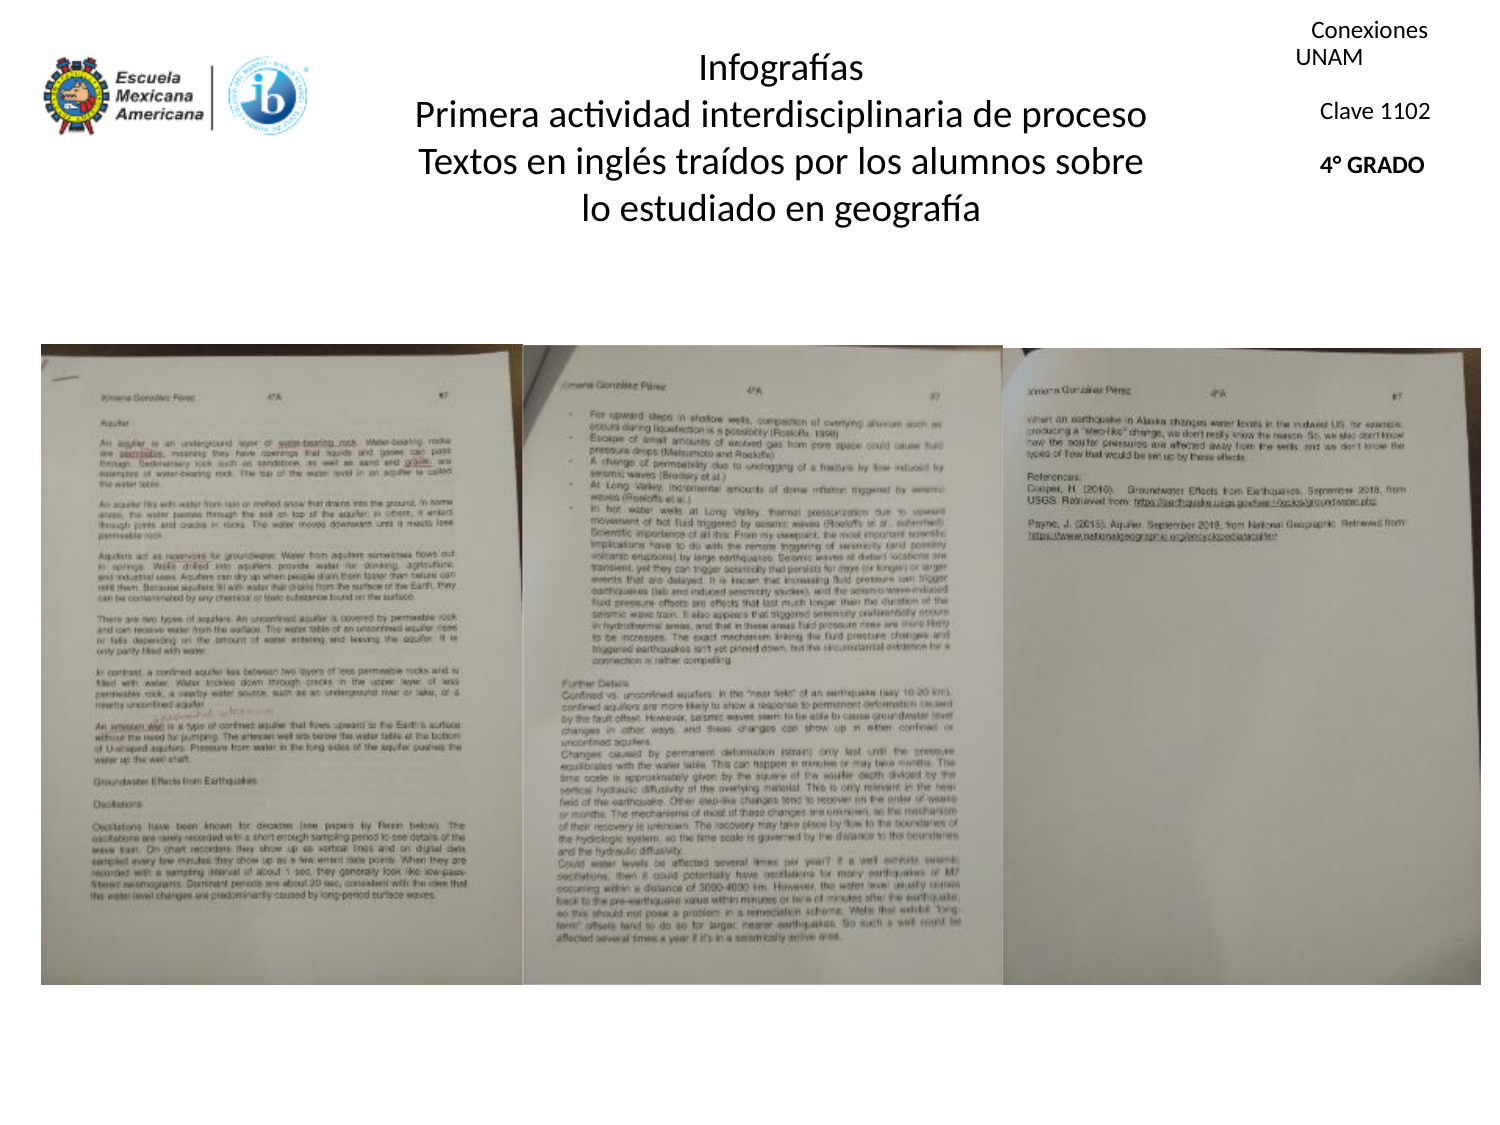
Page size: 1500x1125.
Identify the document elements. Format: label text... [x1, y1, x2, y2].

picture [41, 344, 1482, 986]
text_box Infografías Primera actividad interdisciplinaria de proceso Textos en inglés traídos por los alumnos sobre lo estudiado en geografía [387, 34, 1175, 286]
text_box Conexiones UNAM Clave 1102 4° GRADO [1281, 55, 1464, 170]
picture [41, 33, 315, 171]
